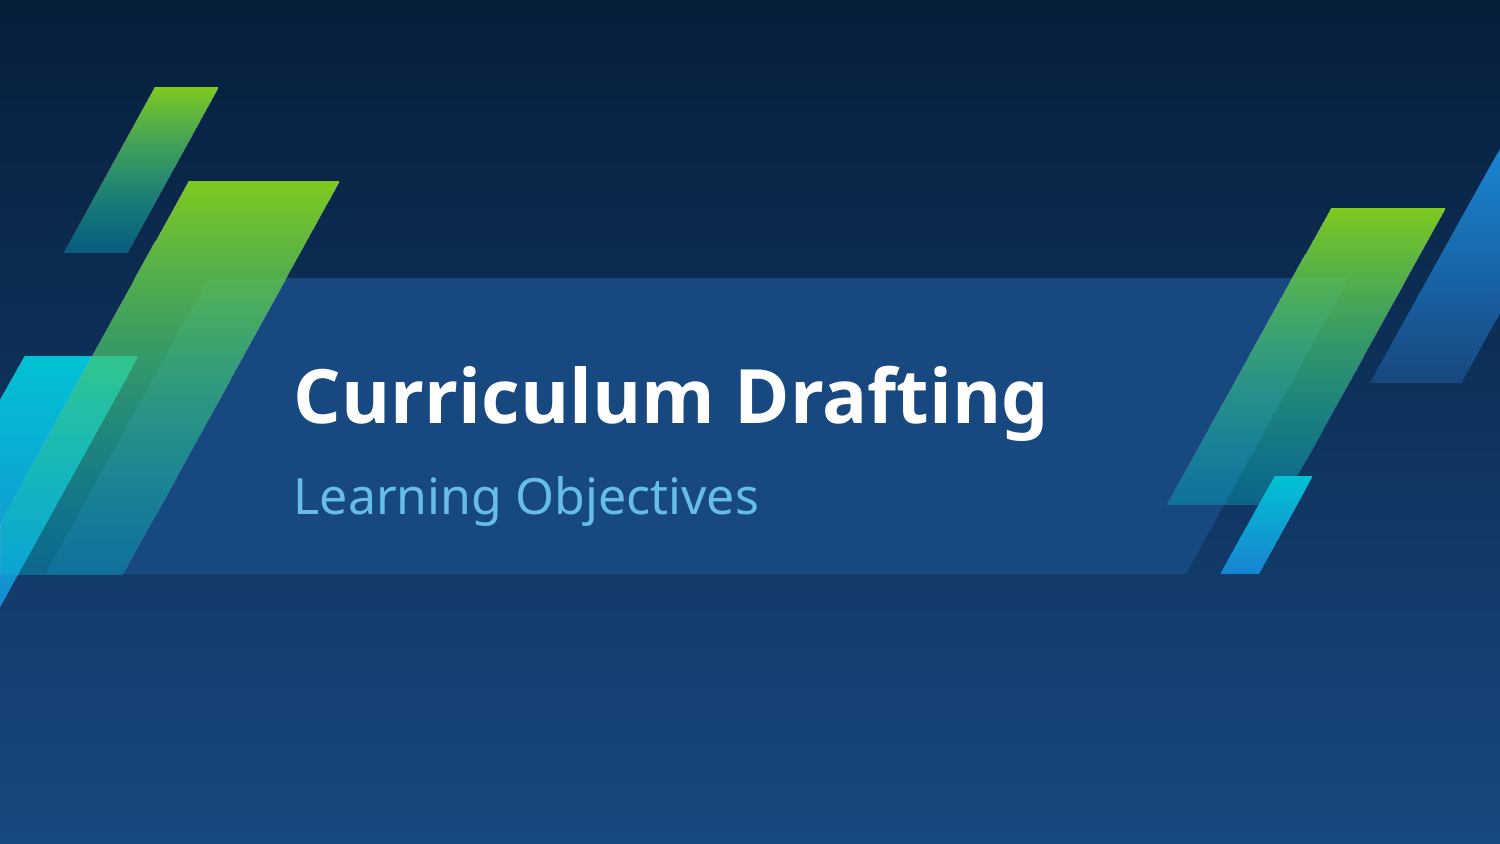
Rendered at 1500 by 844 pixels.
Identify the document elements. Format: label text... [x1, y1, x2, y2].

subtitle Learning Objectives [293, 455, 1207, 500]
title Curriculum Drafting [293, 344, 1207, 440]
